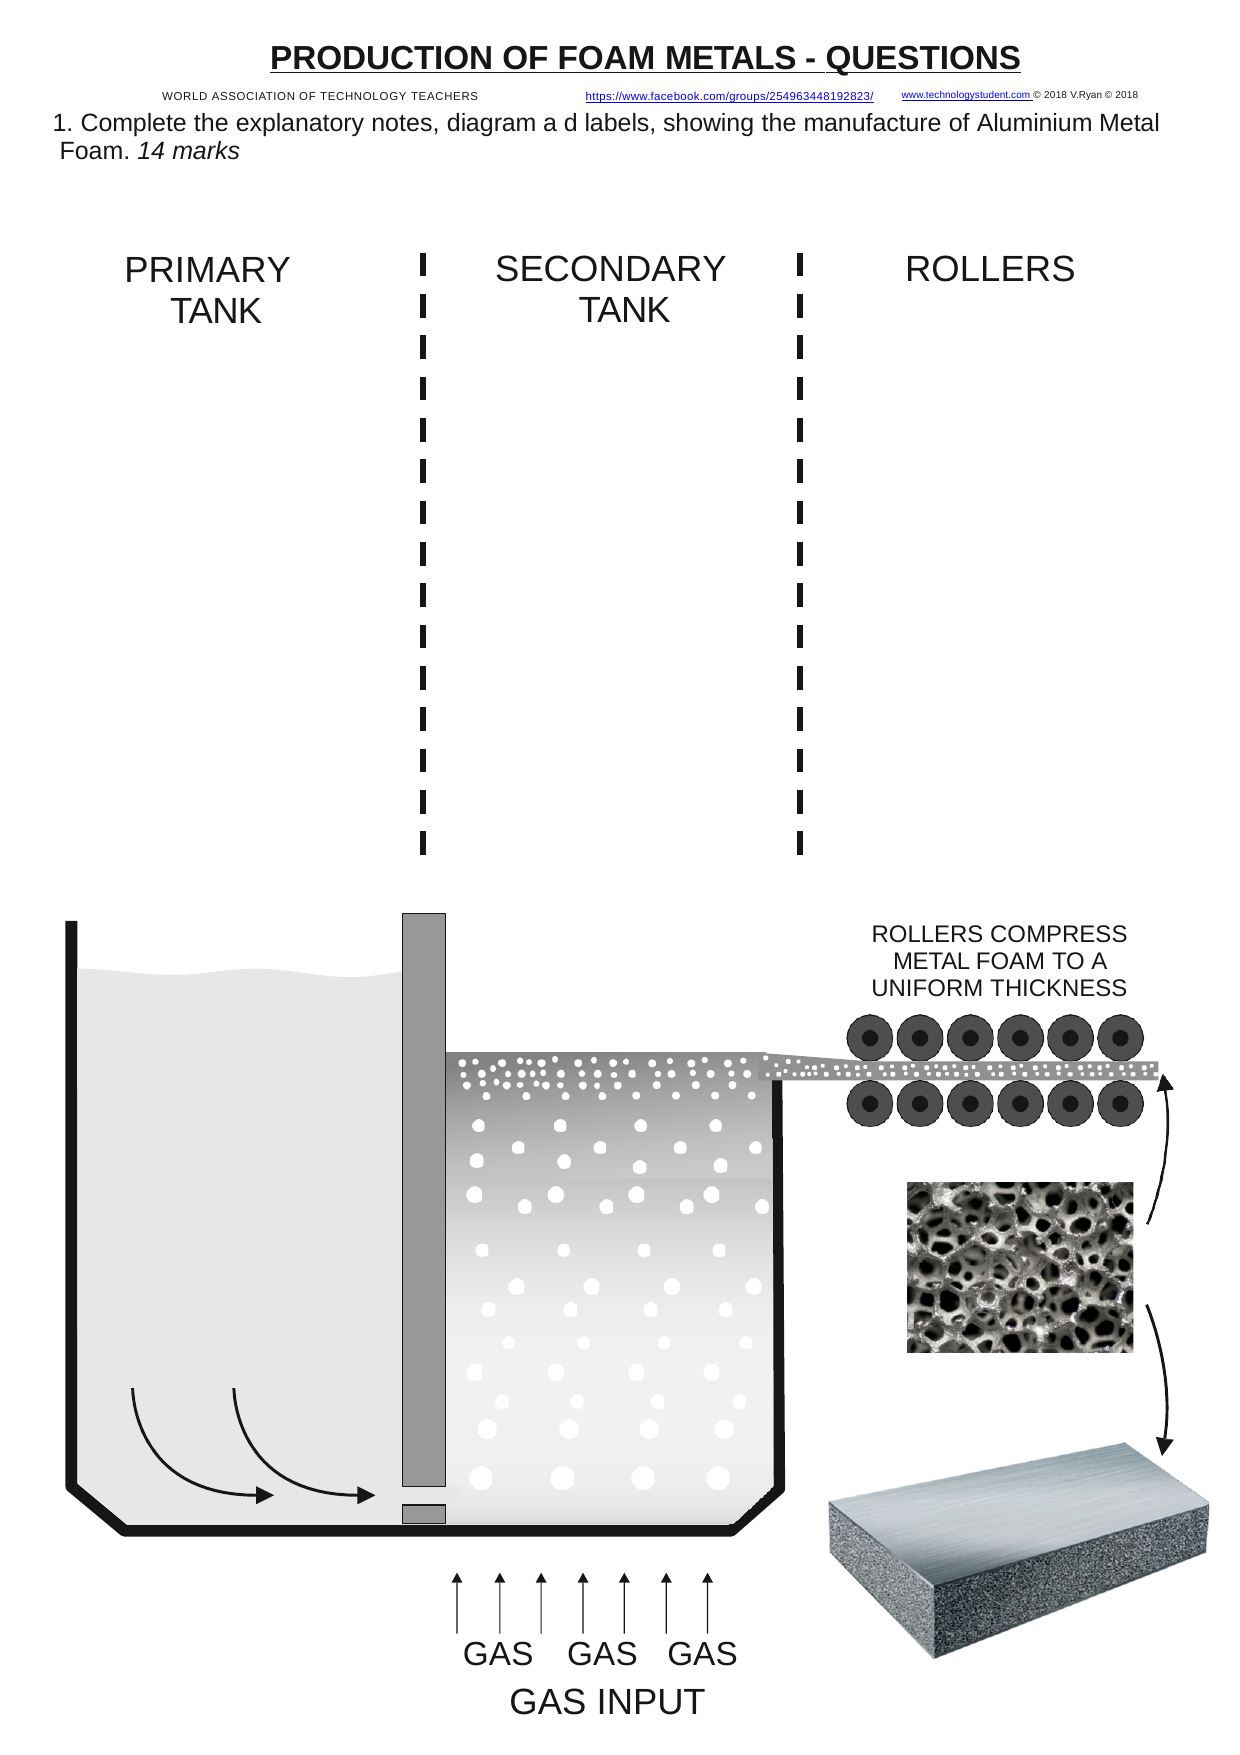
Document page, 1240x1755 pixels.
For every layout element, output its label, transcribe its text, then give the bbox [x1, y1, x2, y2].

text_box ROLLERS [902, 242, 1078, 289]
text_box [65, 912, 1210, 1660]
text_box SECONDARY TANK [493, 242, 729, 330]
text_box GAS GAS GAS GAS INPUT [460, 1667, 739, 1722]
text_box PRODUCTION OF FOAM METALS - QUESTIONS WORLD ASSOCIATION OF TECHNOLOGY TEACHERS https://www.facebook.com/groups/254963448192823/ www.technologystudent.com © 2018 V.Ryan © 2018 1. Complete the explanatory notes, diagram a d labels, showing the manufacture of Aluminium Metal Foam. 14 marks [46, 14, 1170, 165]
text_box PRIMARY TANK [122, 242, 293, 331]
